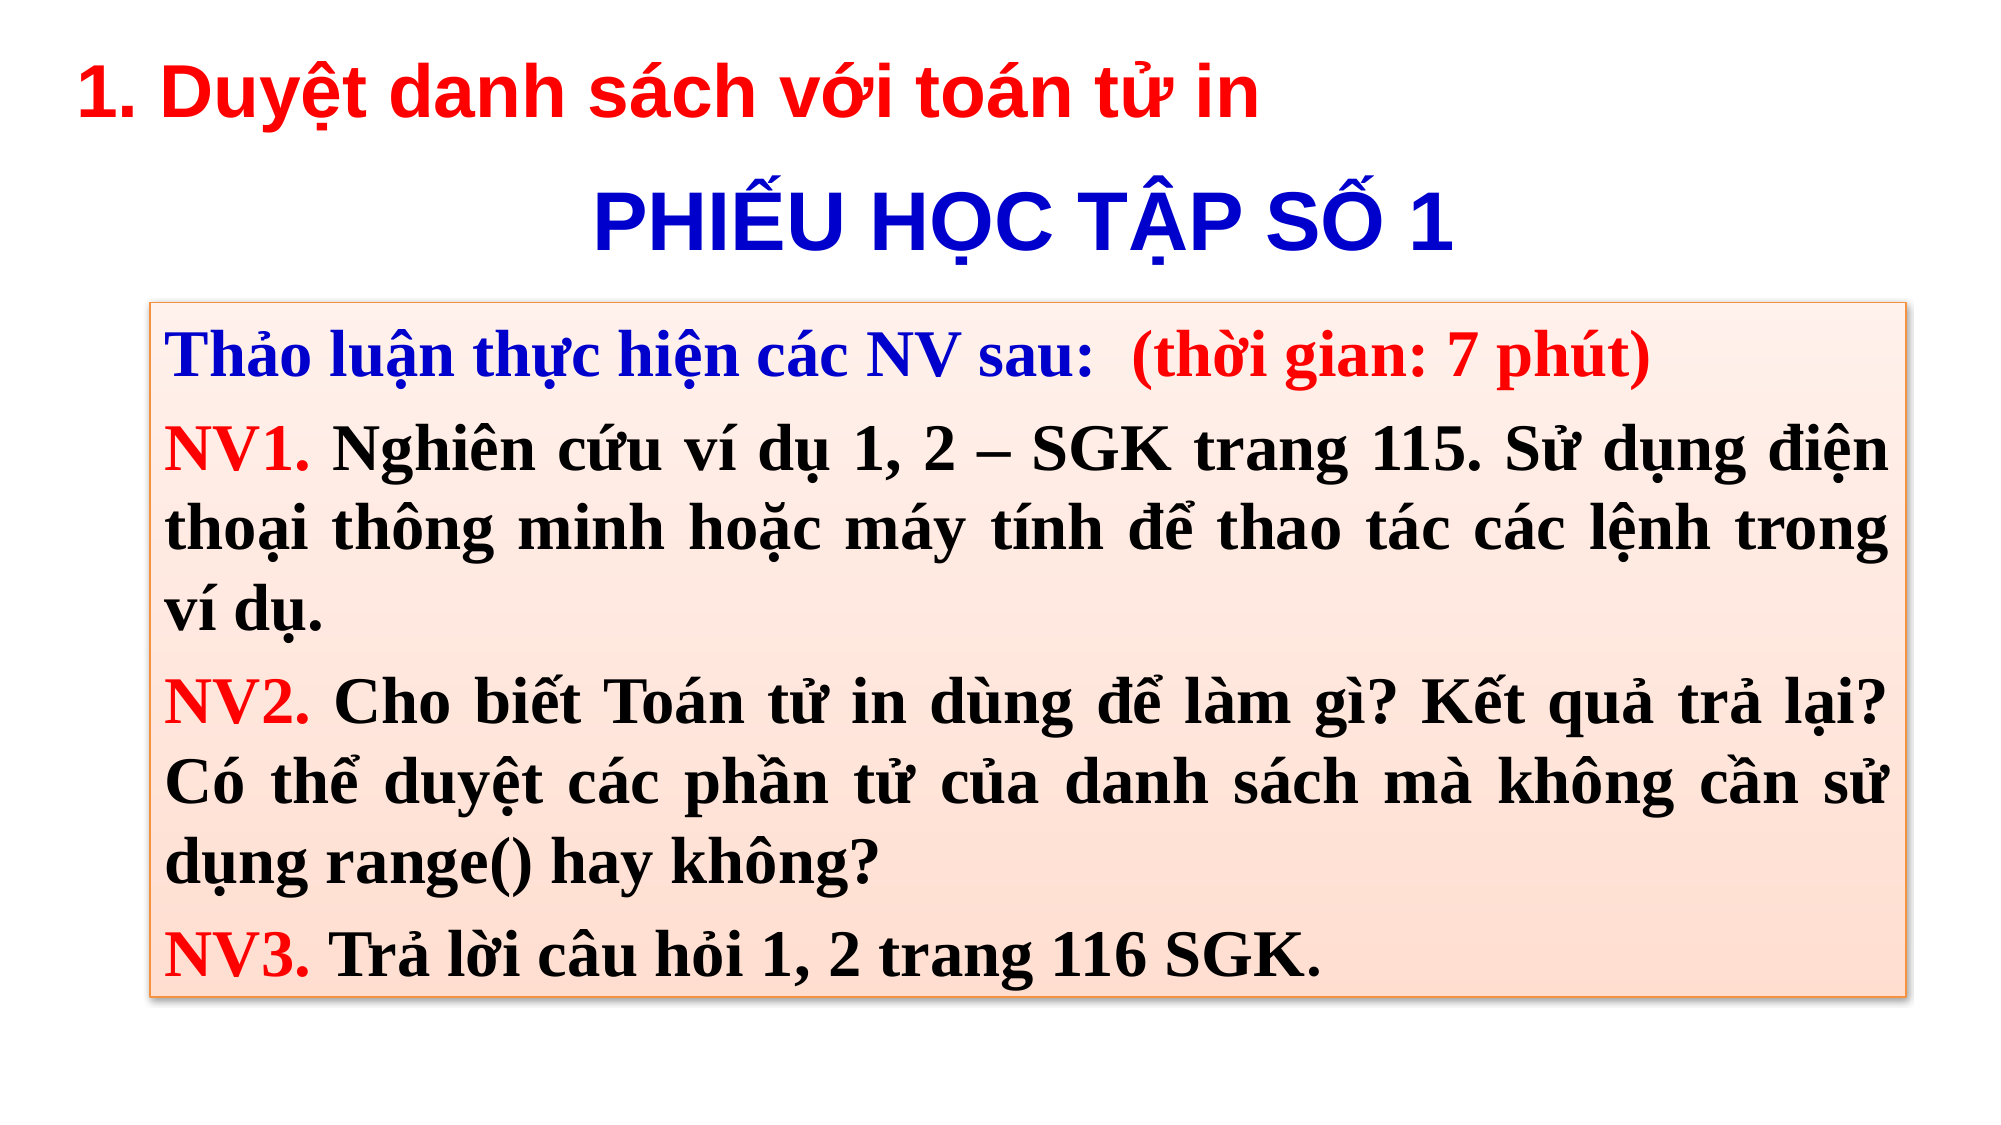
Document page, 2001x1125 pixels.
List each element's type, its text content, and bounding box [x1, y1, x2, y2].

text_box PHIẾU HỌC TẬP SỐ 1 [577, 159, 1515, 275]
text_box 1. Duyệt danh sách với toán tử in [61, 35, 1616, 140]
text_box Thảo luận thực hiện các NV sau: (thời gian: 7 phút) NV1. Nghiên cứu ví dụ 1, 2 – SGK trang 115. Sử dụng điện thoại thông minh hoặc máy tính để thao tác các lệnh trong ví dụ. NV2. Cho biết Toán tử in dùng để làm gì? Kết quả trả lại? Có thể duyệt các phần tử của danh sách mà không cần sử dụng range() hay không? NV3. Trả lời câu hỏi 1, 2 trang 116 SGK. [149, 302, 1907, 998]
